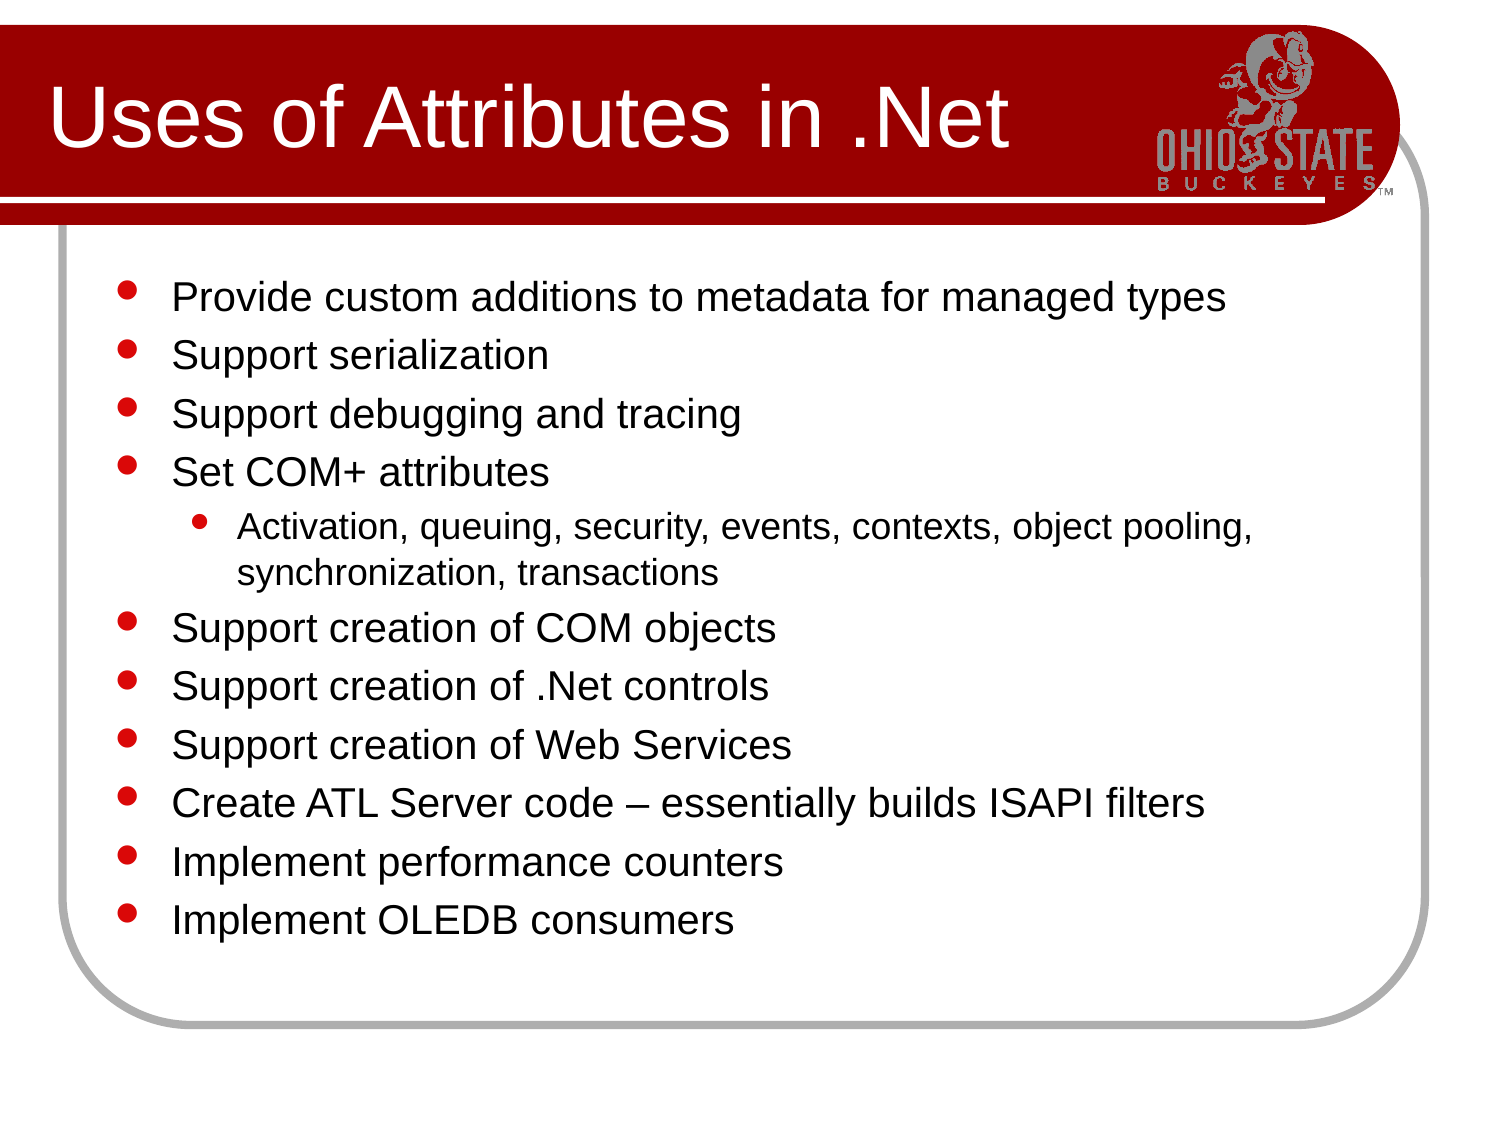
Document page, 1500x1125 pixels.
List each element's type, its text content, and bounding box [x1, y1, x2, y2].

list Provide custom additions to metadata for managed types Support serialization Support debugging and tracing Set COM+ attributes Activation, queuing, security, events, contexts, object pooling, synchronization, transactions Support creation of COM objects Support creation of .Net controls Support creation of Web Services Create ATL Server code – essentially builds ISAPI filters Implement performance counters Implement OLEDB consumers [99, 262, 1401, 988]
title Uses of Attributes in .Net [31, 37, 1201, 188]
